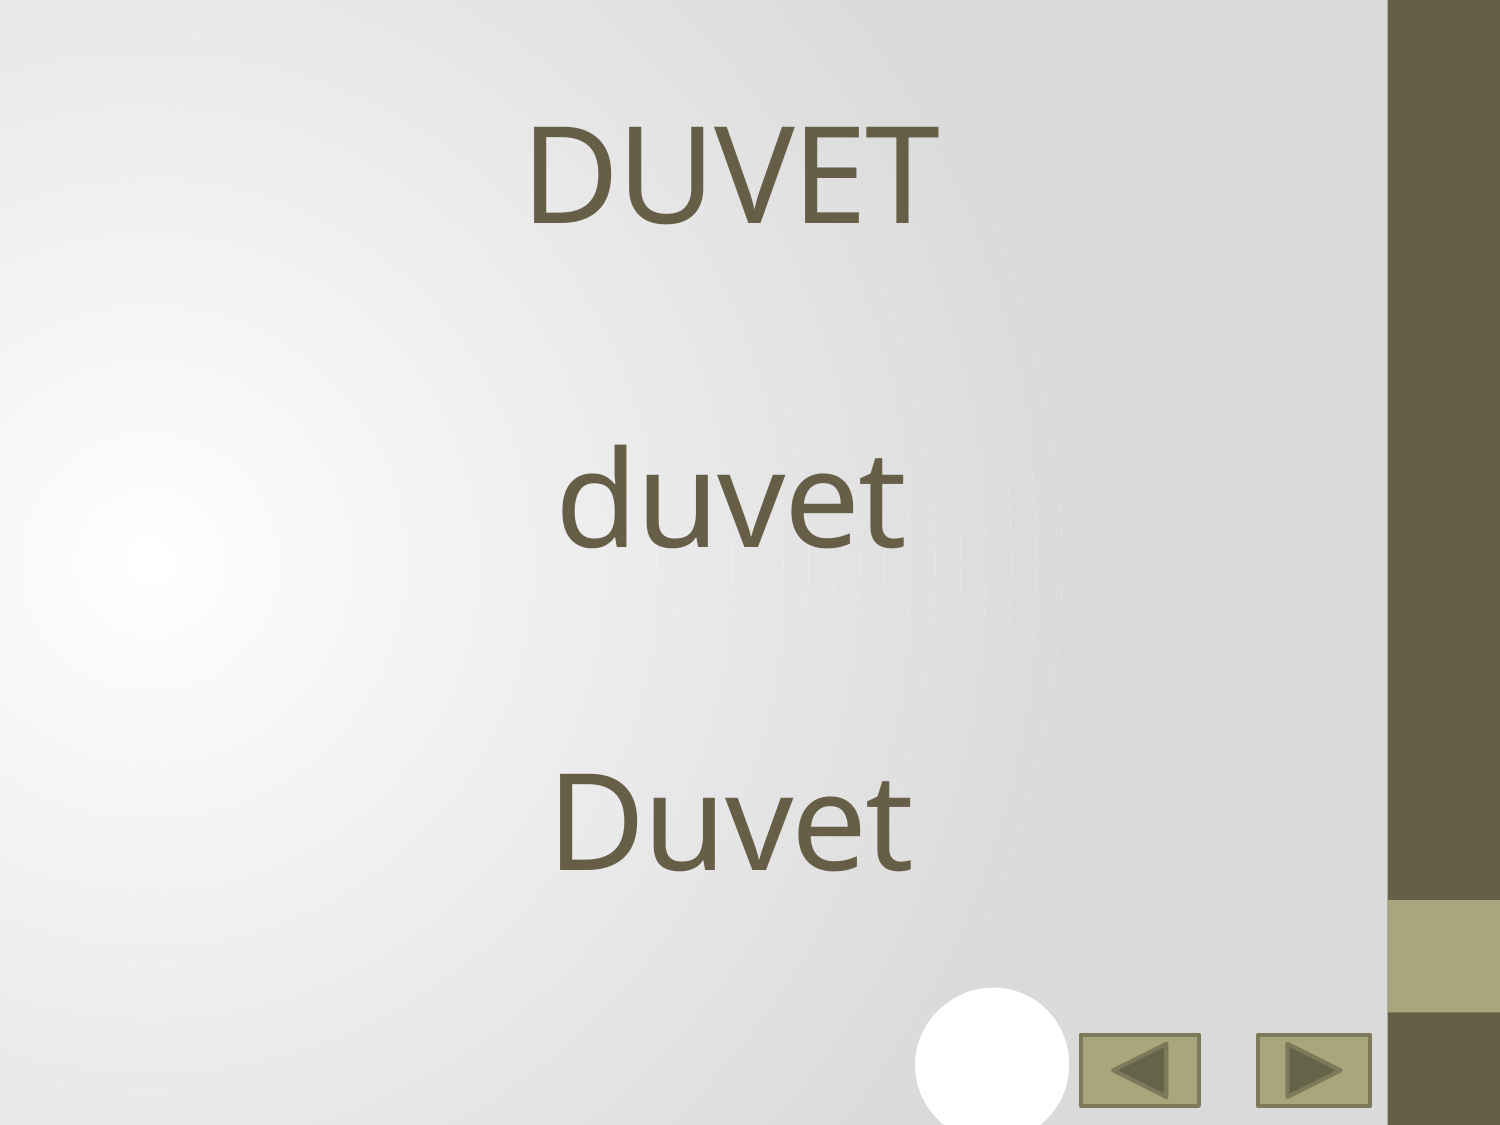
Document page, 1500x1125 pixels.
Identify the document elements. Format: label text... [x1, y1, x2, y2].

text_box [1256, 1033, 1372, 1108]
text_box [1079, 1033, 1201, 1108]
text_box [917, 987, 1069, 1125]
title DUVET duvet Duvet [112, 78, 1350, 906]
